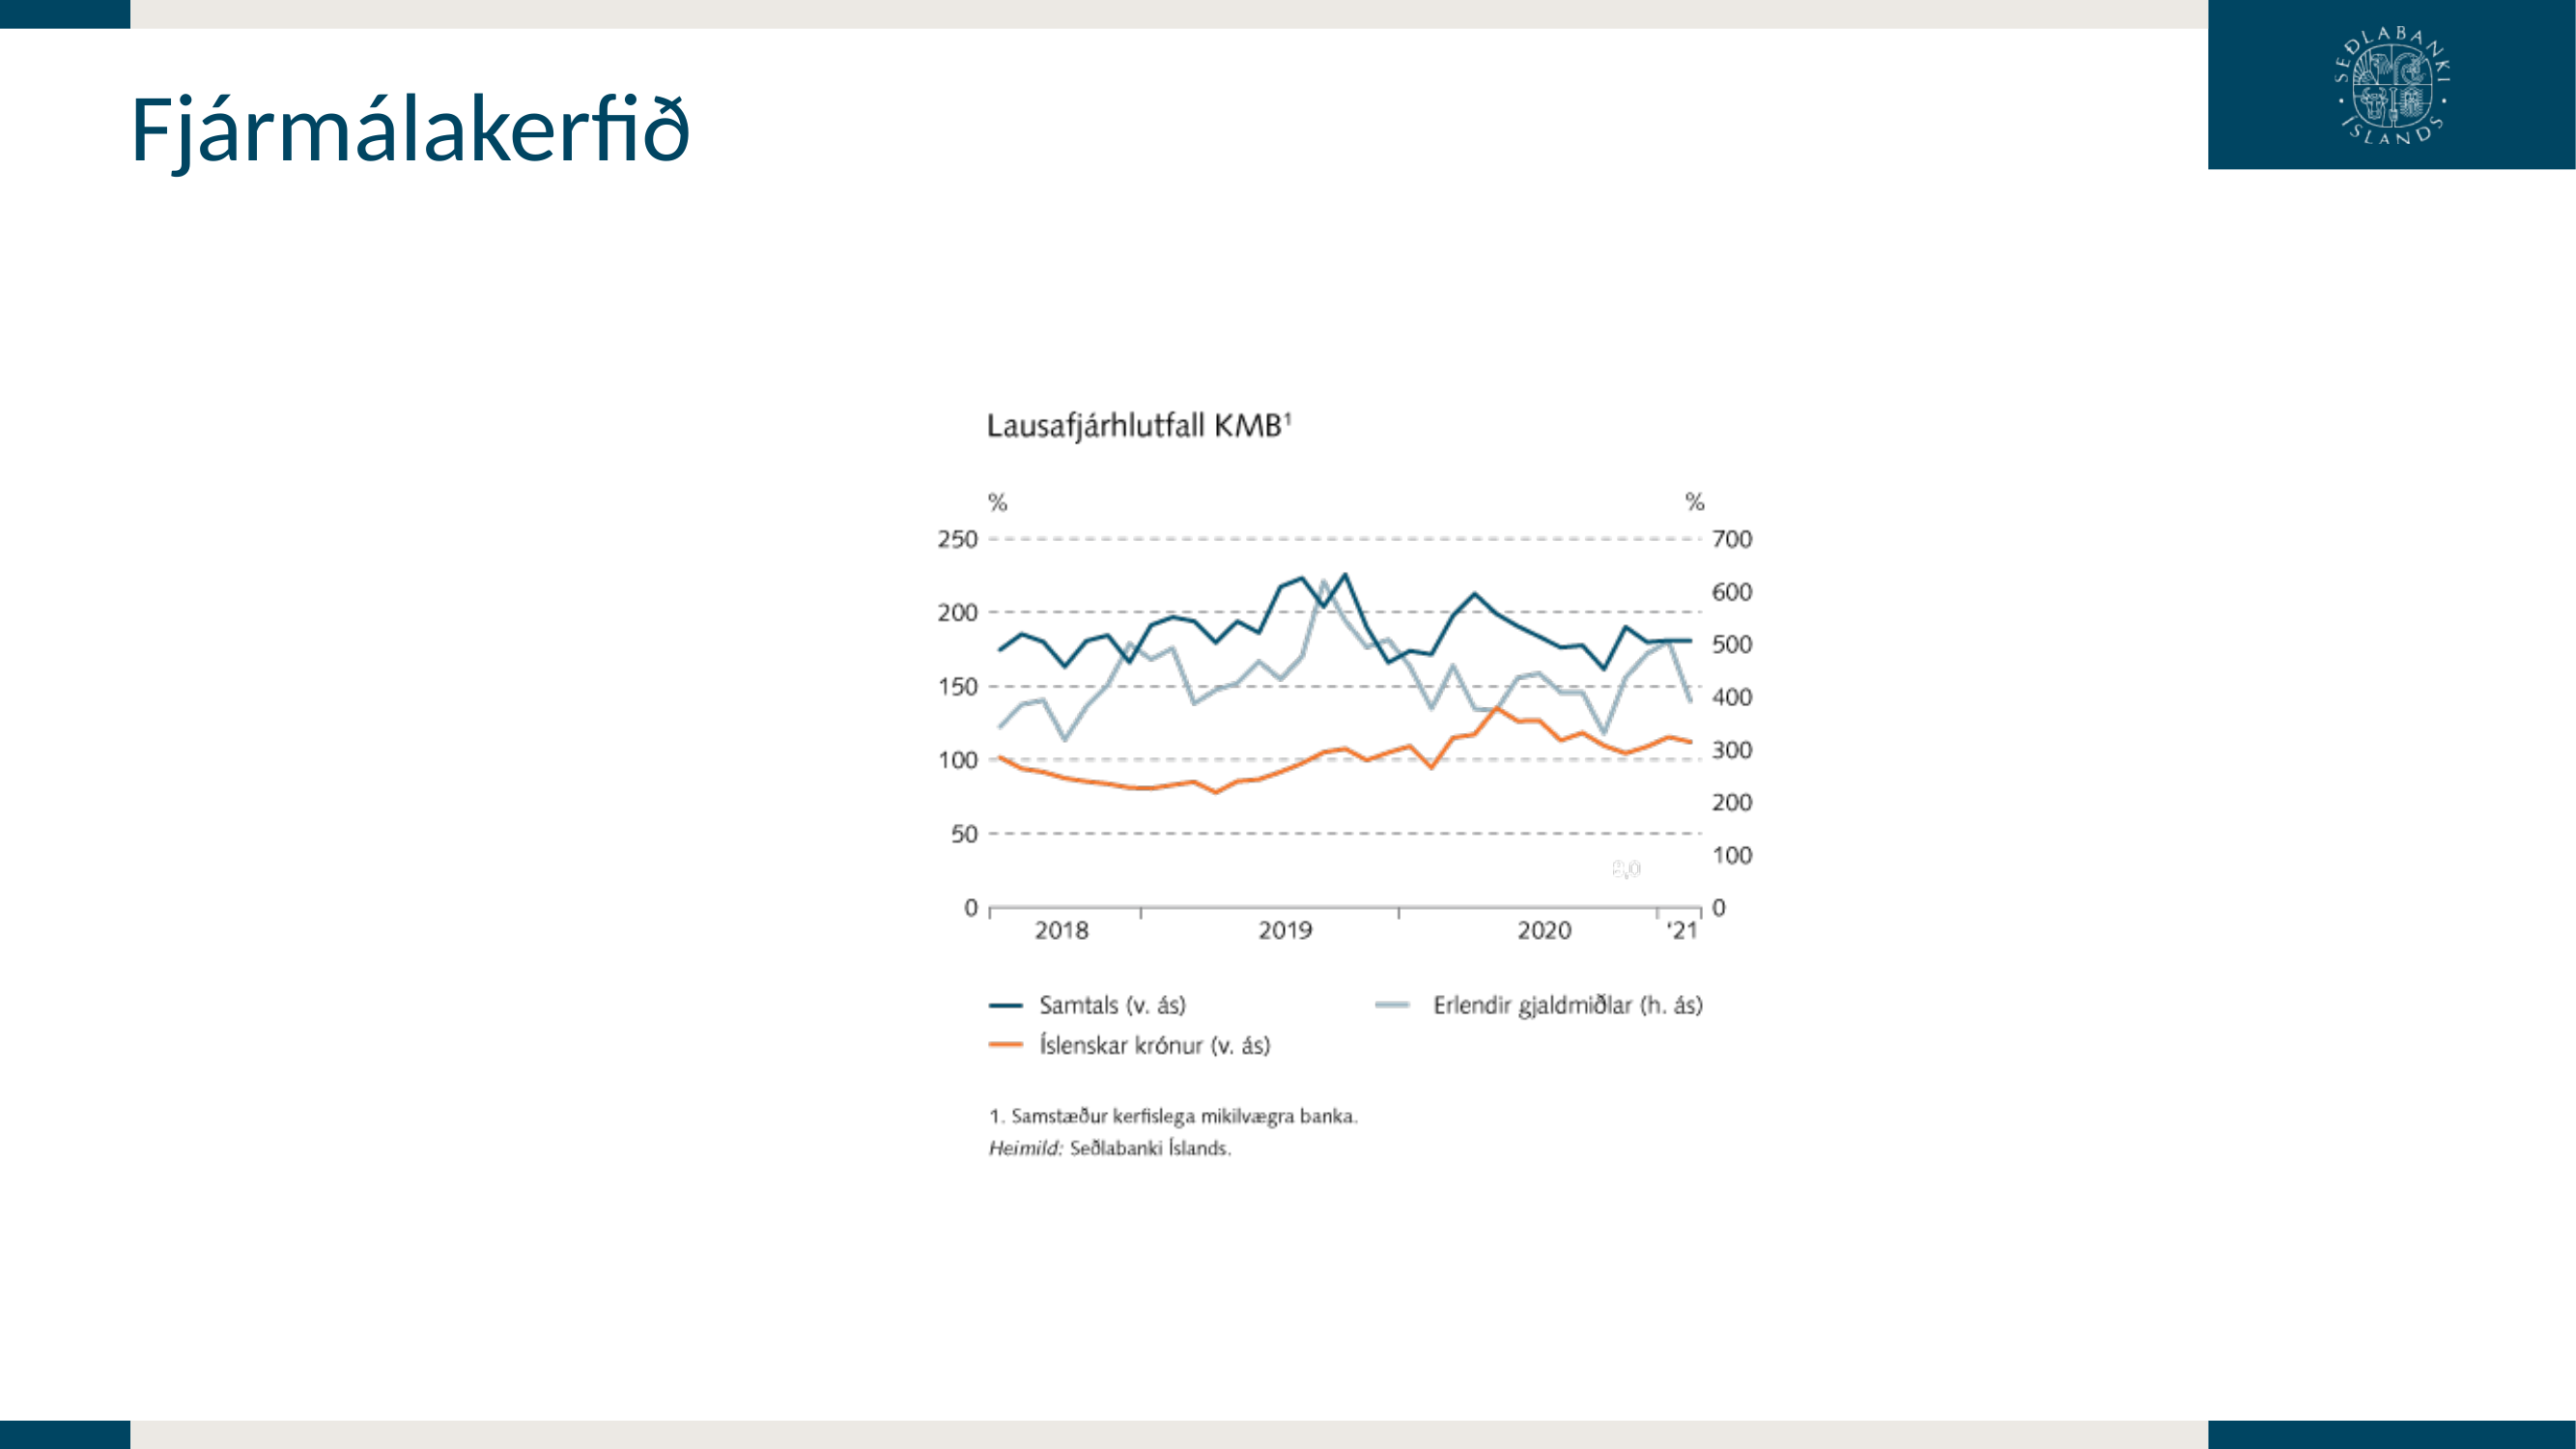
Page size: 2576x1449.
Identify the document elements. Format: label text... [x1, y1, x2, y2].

title Fjármálakerfið [129, 86, 2178, 290]
picture [913, 398, 1773, 1182]
